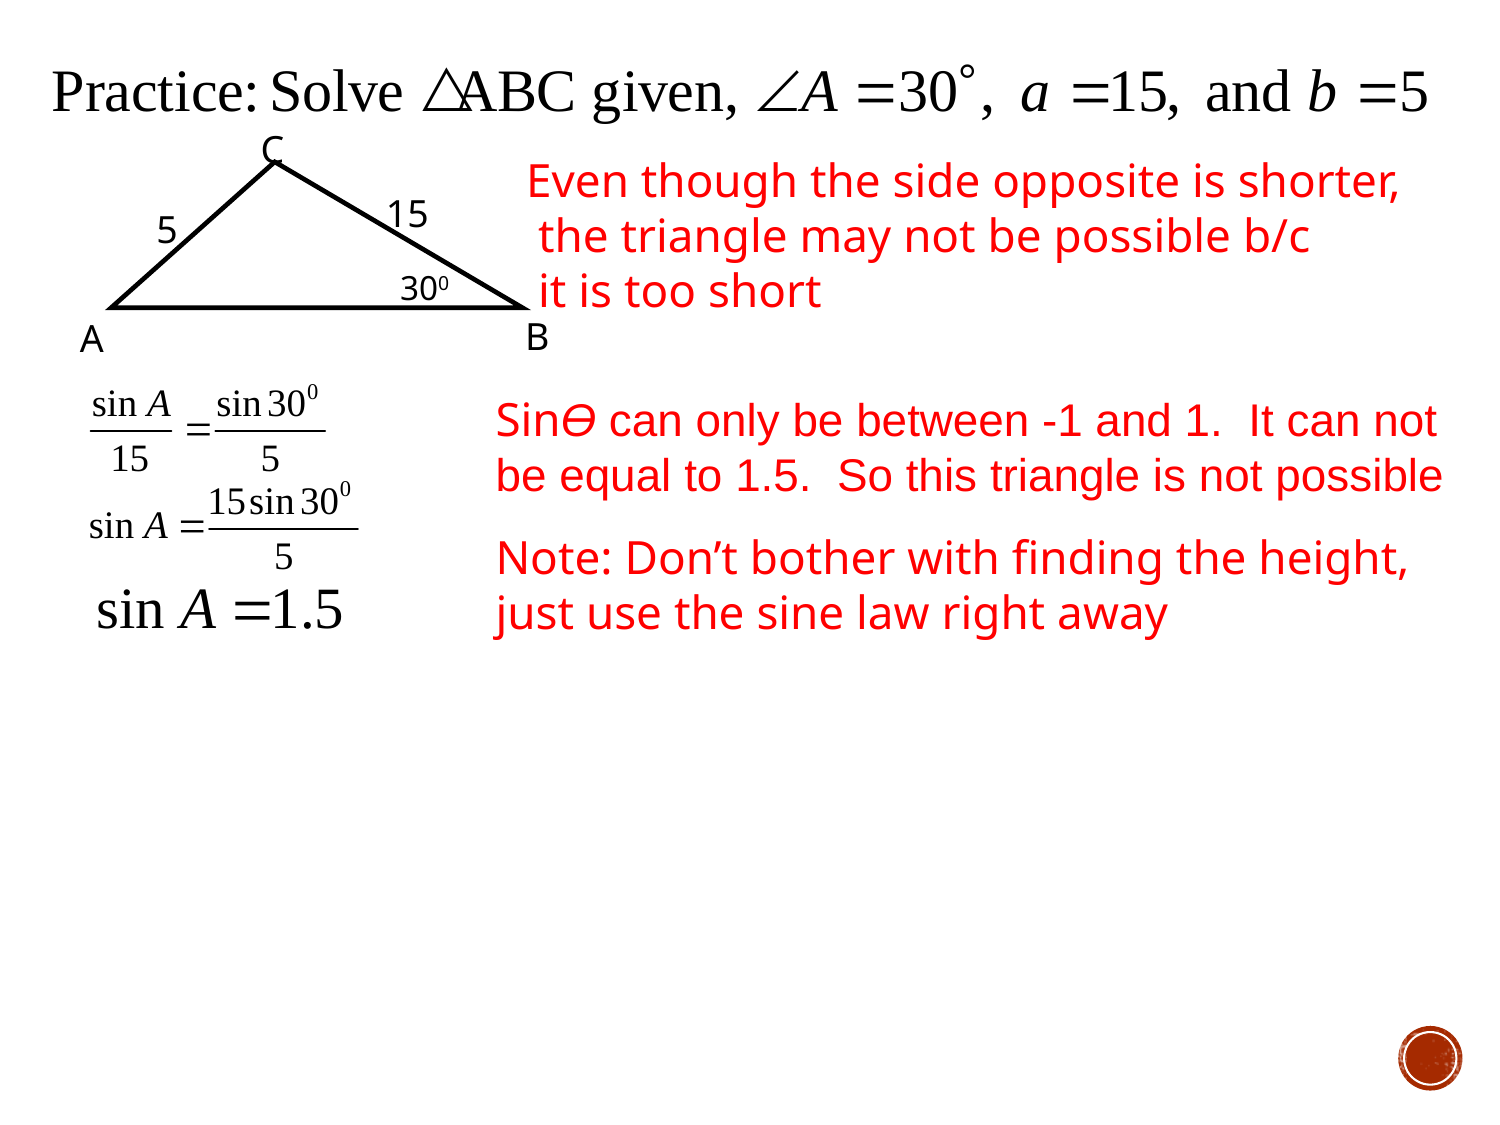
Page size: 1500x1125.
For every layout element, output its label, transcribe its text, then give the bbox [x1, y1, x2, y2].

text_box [86, 472, 364, 576]
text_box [46, 62, 1437, 136]
text_box Sinϴ can only be between -1 and 1. It can not be equal to 1.5. So this triangle is not possible [480, 383, 1464, 508]
text_box Note: Don’t bother with finding the height, just use the sine law right away [480, 521, 1464, 646]
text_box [86, 376, 332, 472]
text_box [69, 137, 562, 353]
text_box Even though the side opposite is shorter, the triangle may not be possible b/c it is too short [564, 144, 1494, 325]
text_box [90, 575, 353, 641]
